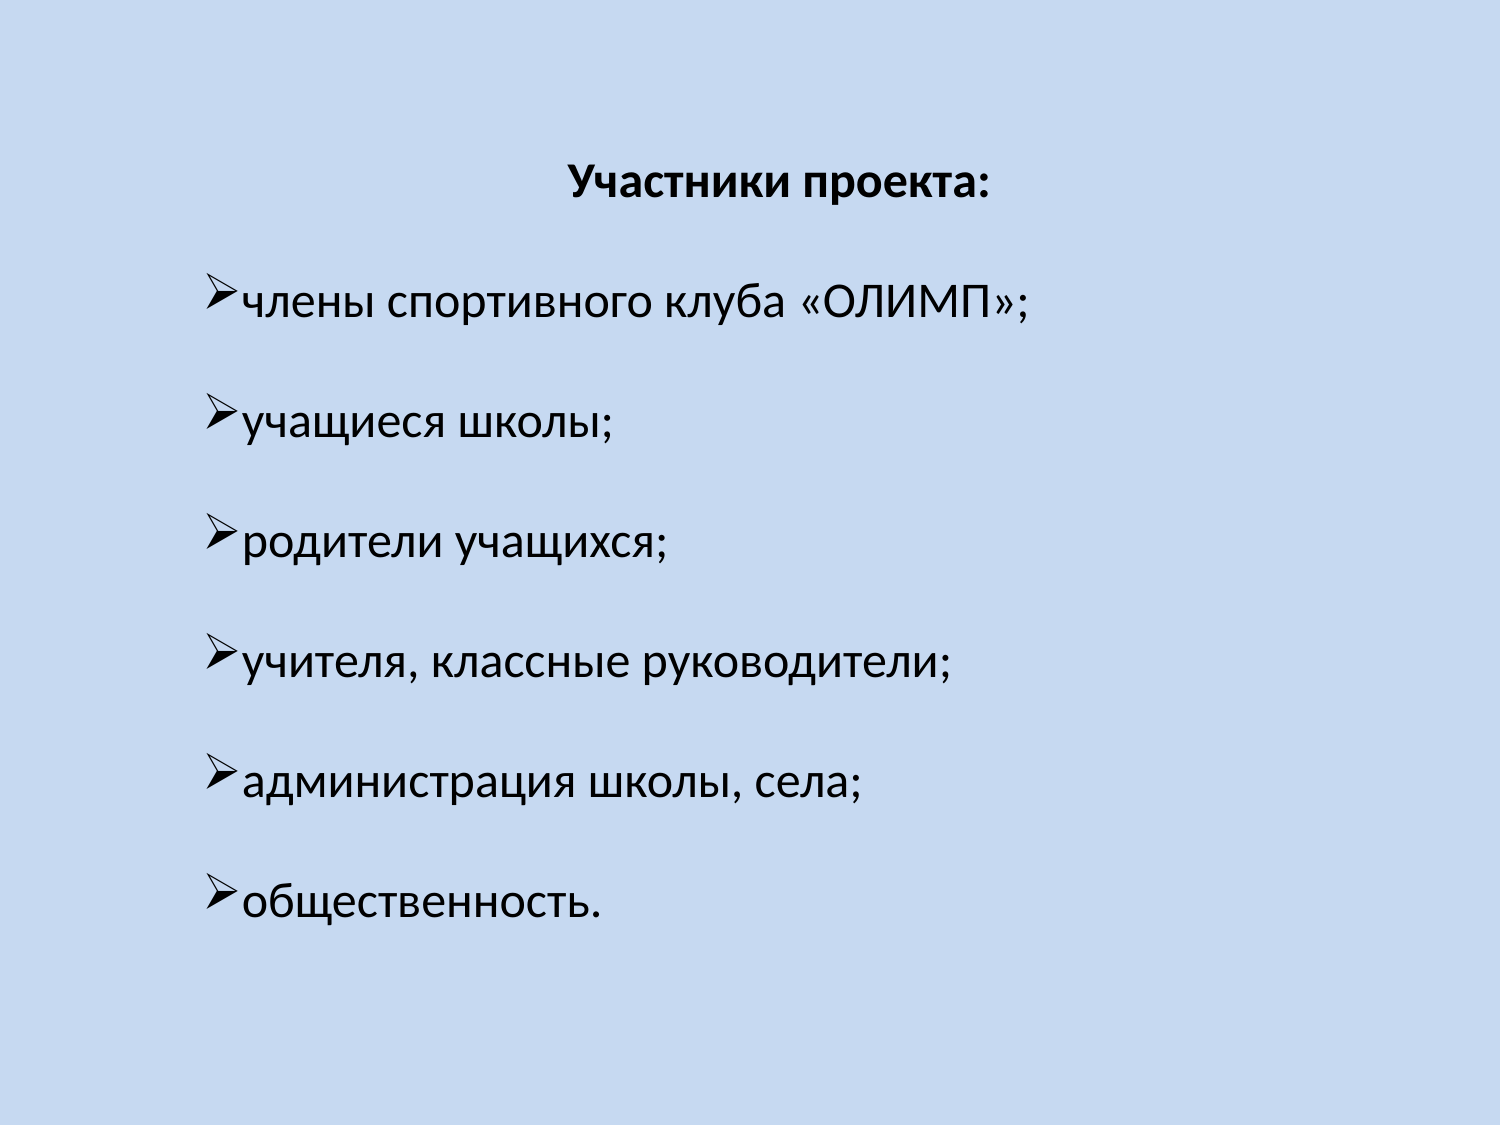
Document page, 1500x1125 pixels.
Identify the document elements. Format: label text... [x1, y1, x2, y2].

text_box Участники проекта: члены спортивного клуба «ОЛИМП»; учащиеся школы; родители учащихся; учителя, классные руководители; администрация школы, села; общественность. [187, 140, 1371, 981]
